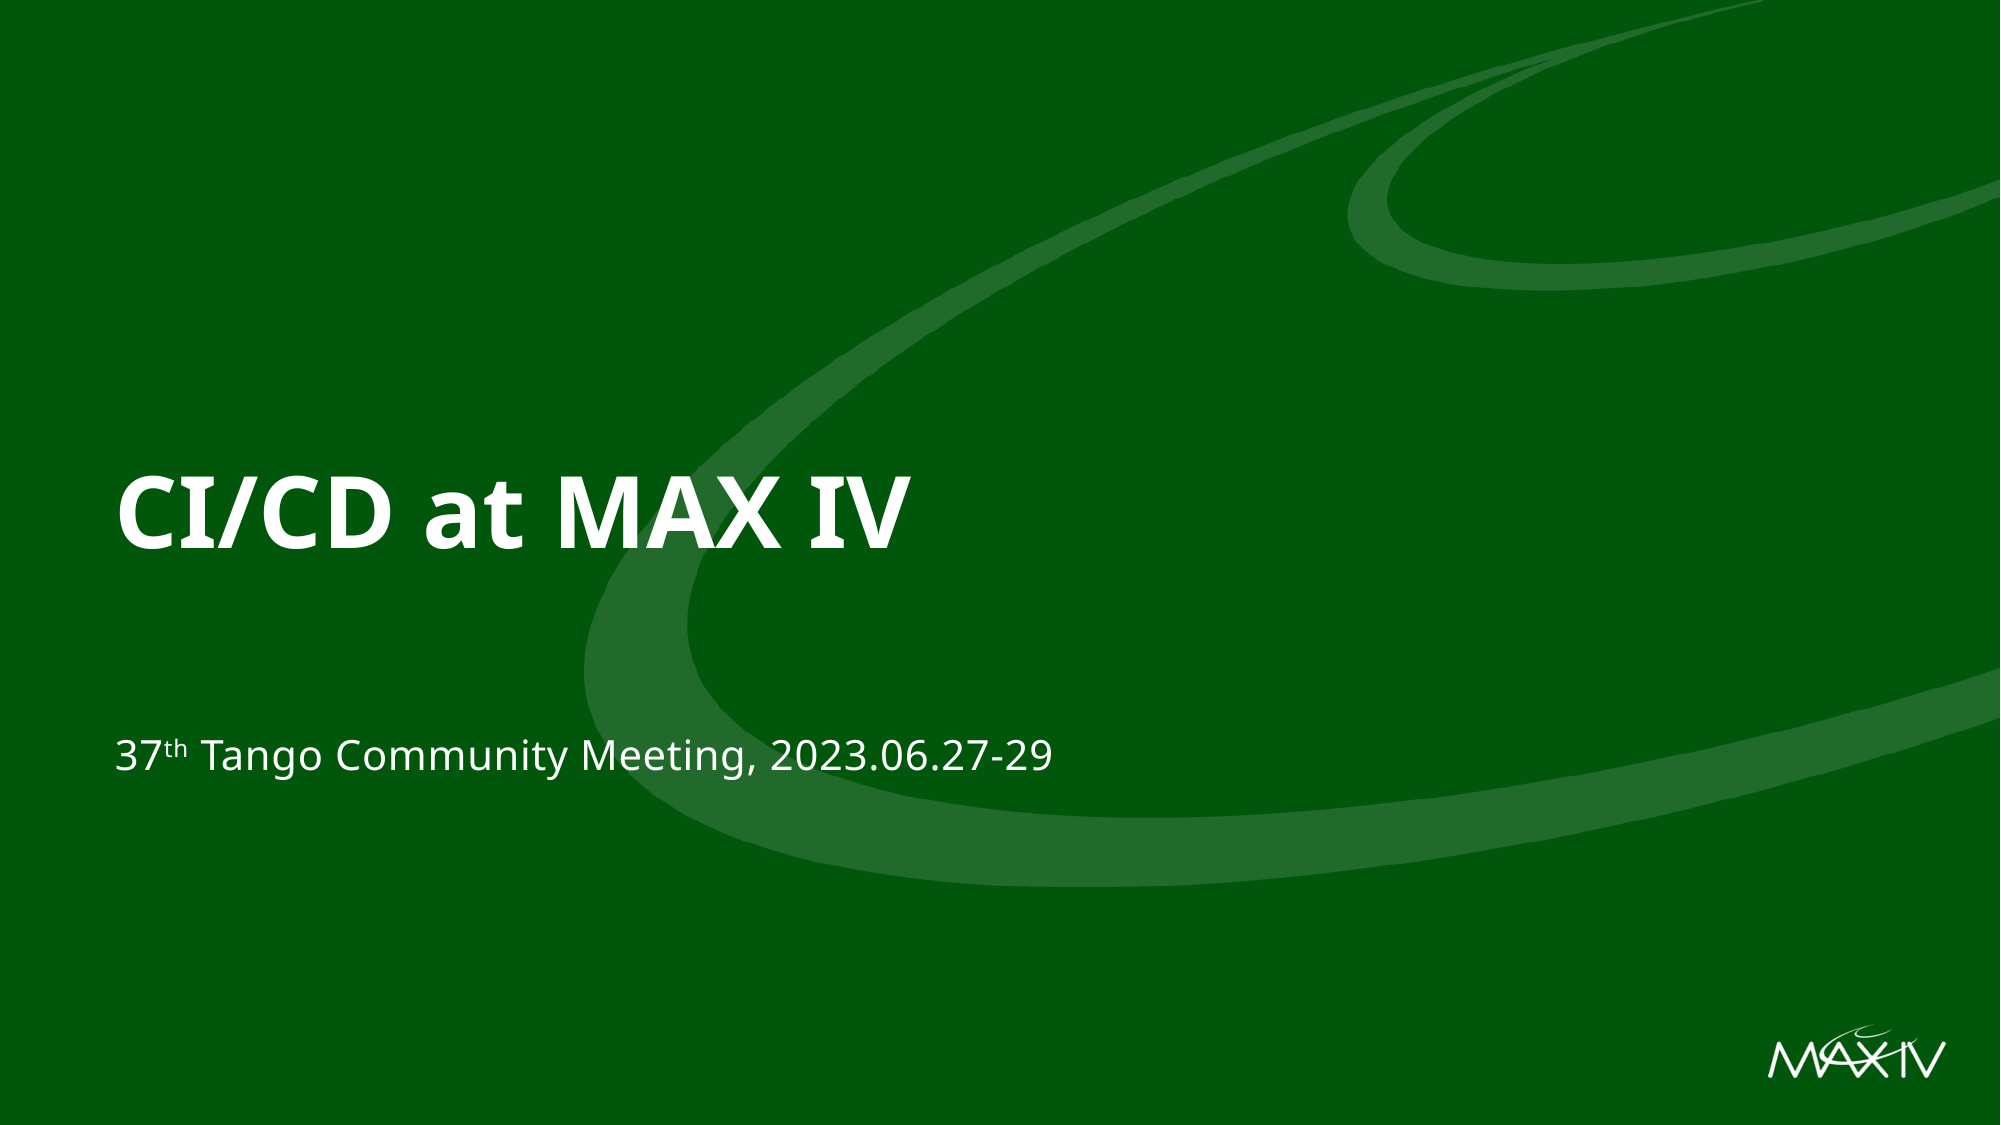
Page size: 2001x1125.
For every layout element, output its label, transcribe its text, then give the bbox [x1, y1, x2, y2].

list 37th Tango Community Meeting, 2023.06.27-29 [99, 721, 1607, 787]
title CI/CD at MAX IV [99, 358, 1607, 718]
